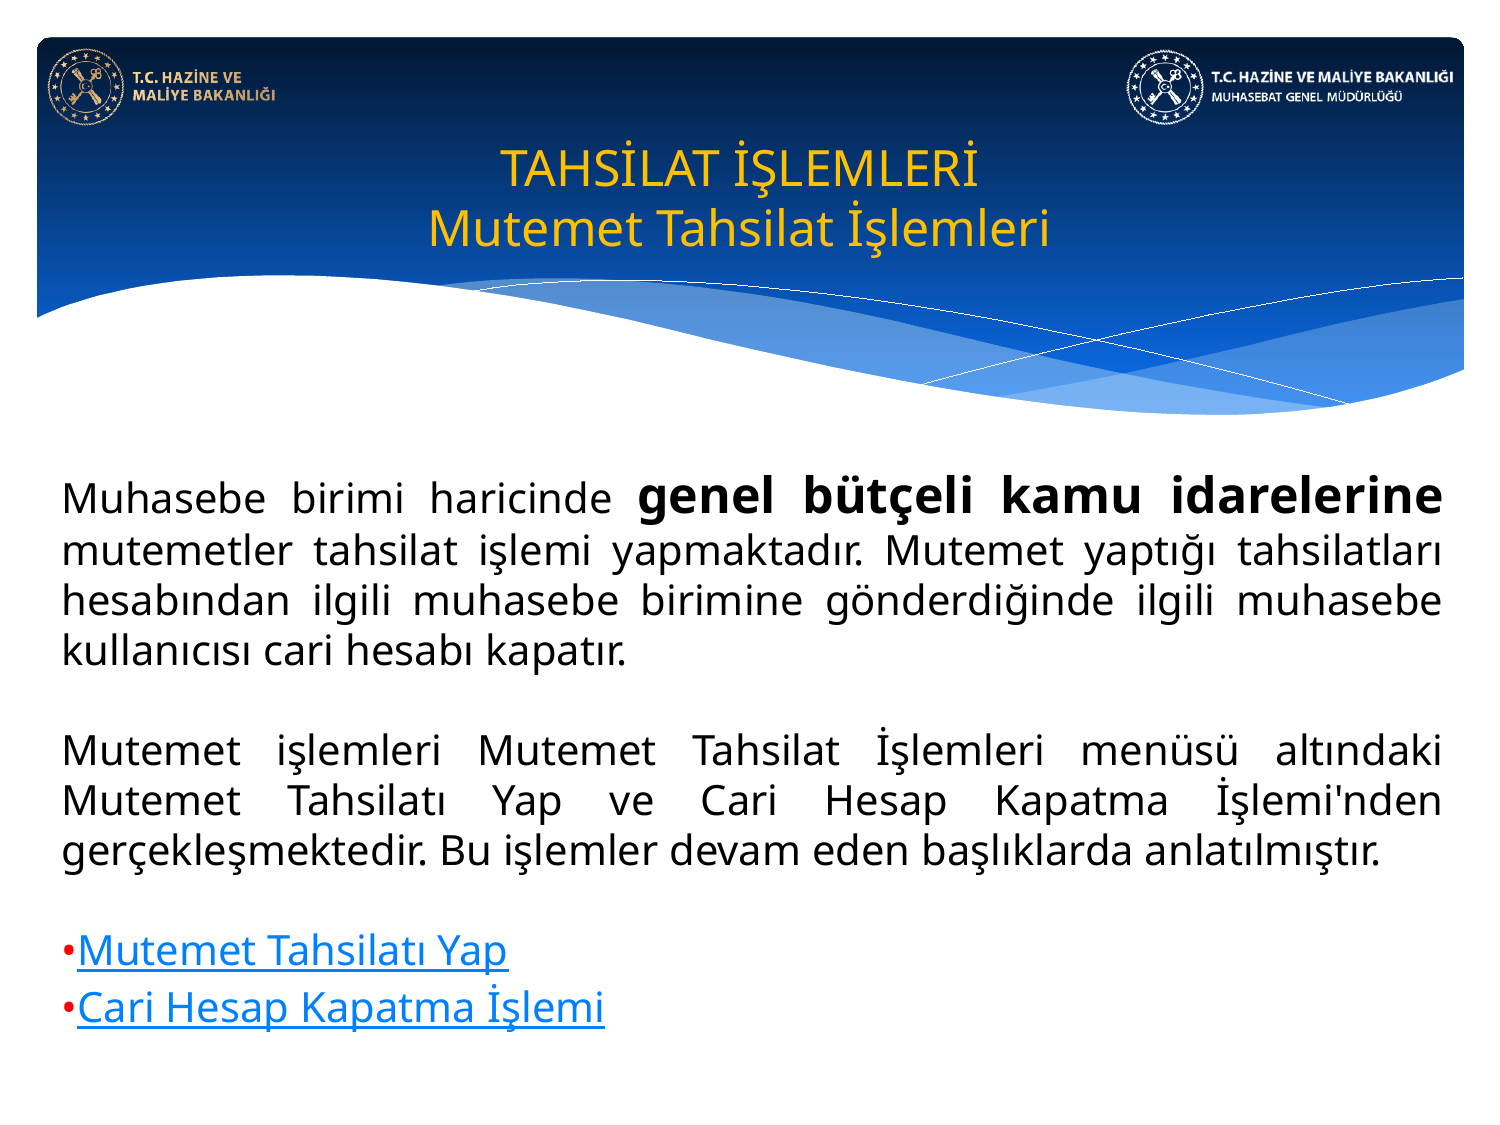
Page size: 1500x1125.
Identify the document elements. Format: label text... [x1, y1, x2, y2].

picture [1124, 46, 1460, 128]
title TAHSİLAT İŞLEMLERİ Mutemet Tahsilat İşlemleri [64, 101, 1415, 291]
picture [46, 46, 275, 127]
text_box Muhasebe birimi haricinde genel bütçeli kamu idarelerine mutemetler tahsilat işlemi yapmaktadır. Mutemet yaptığı tahsilatları hesabından ilgili muhasebe birimine gönderdiğinde ilgili muhasebe kullanıcısı cari hesabı kapatır. Mutemet işlemleri Mutemet Tahsilat İşlemleri menüsü altındaki Mutemet Tahsilatı Yap ve Cari Hesap Kapatma İşlemi'nden gerçekleşmektedir. Bu işlemler devam eden başlıklarda anlatılmıştır. •Mutemet Tahsilatı Yap •Cari Hesap Kapatma İşlemi [46, 456, 1459, 1090]
